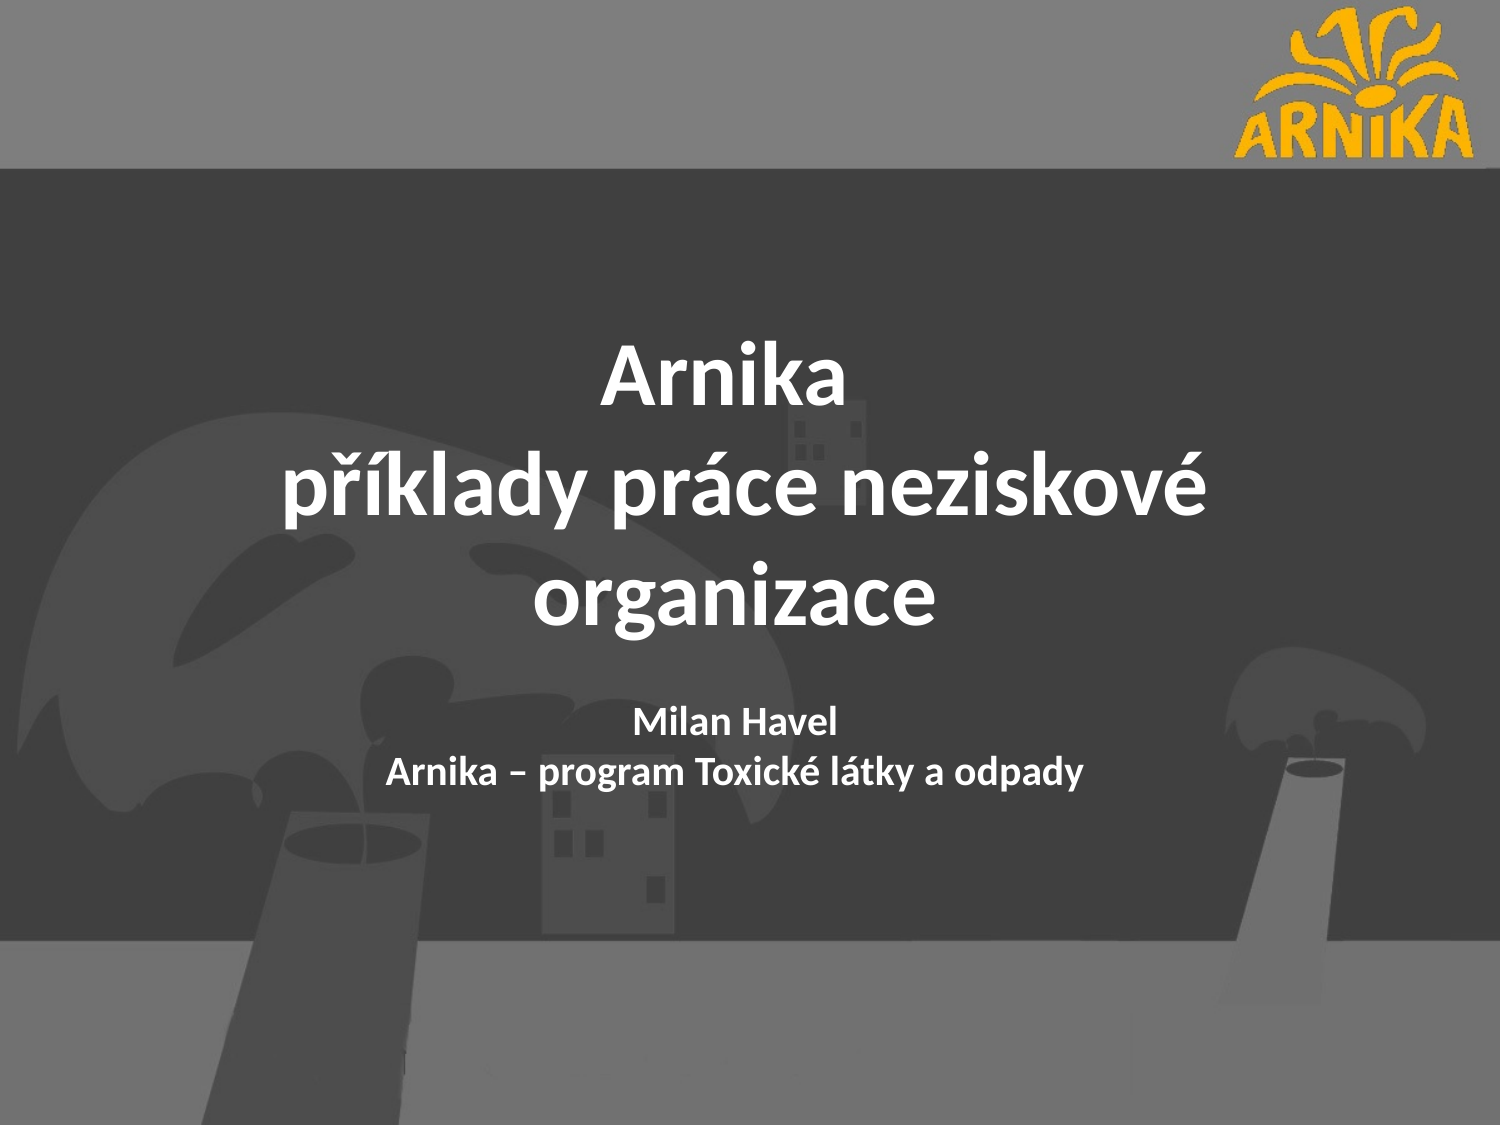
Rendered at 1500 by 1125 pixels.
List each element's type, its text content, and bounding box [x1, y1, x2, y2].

picture [0, 0, 1500, 1125]
text_box Arnika příklady práce neziskové organizace Milan Havel Arnika – program Toxické látky a odpady [82, 196, 1388, 917]
